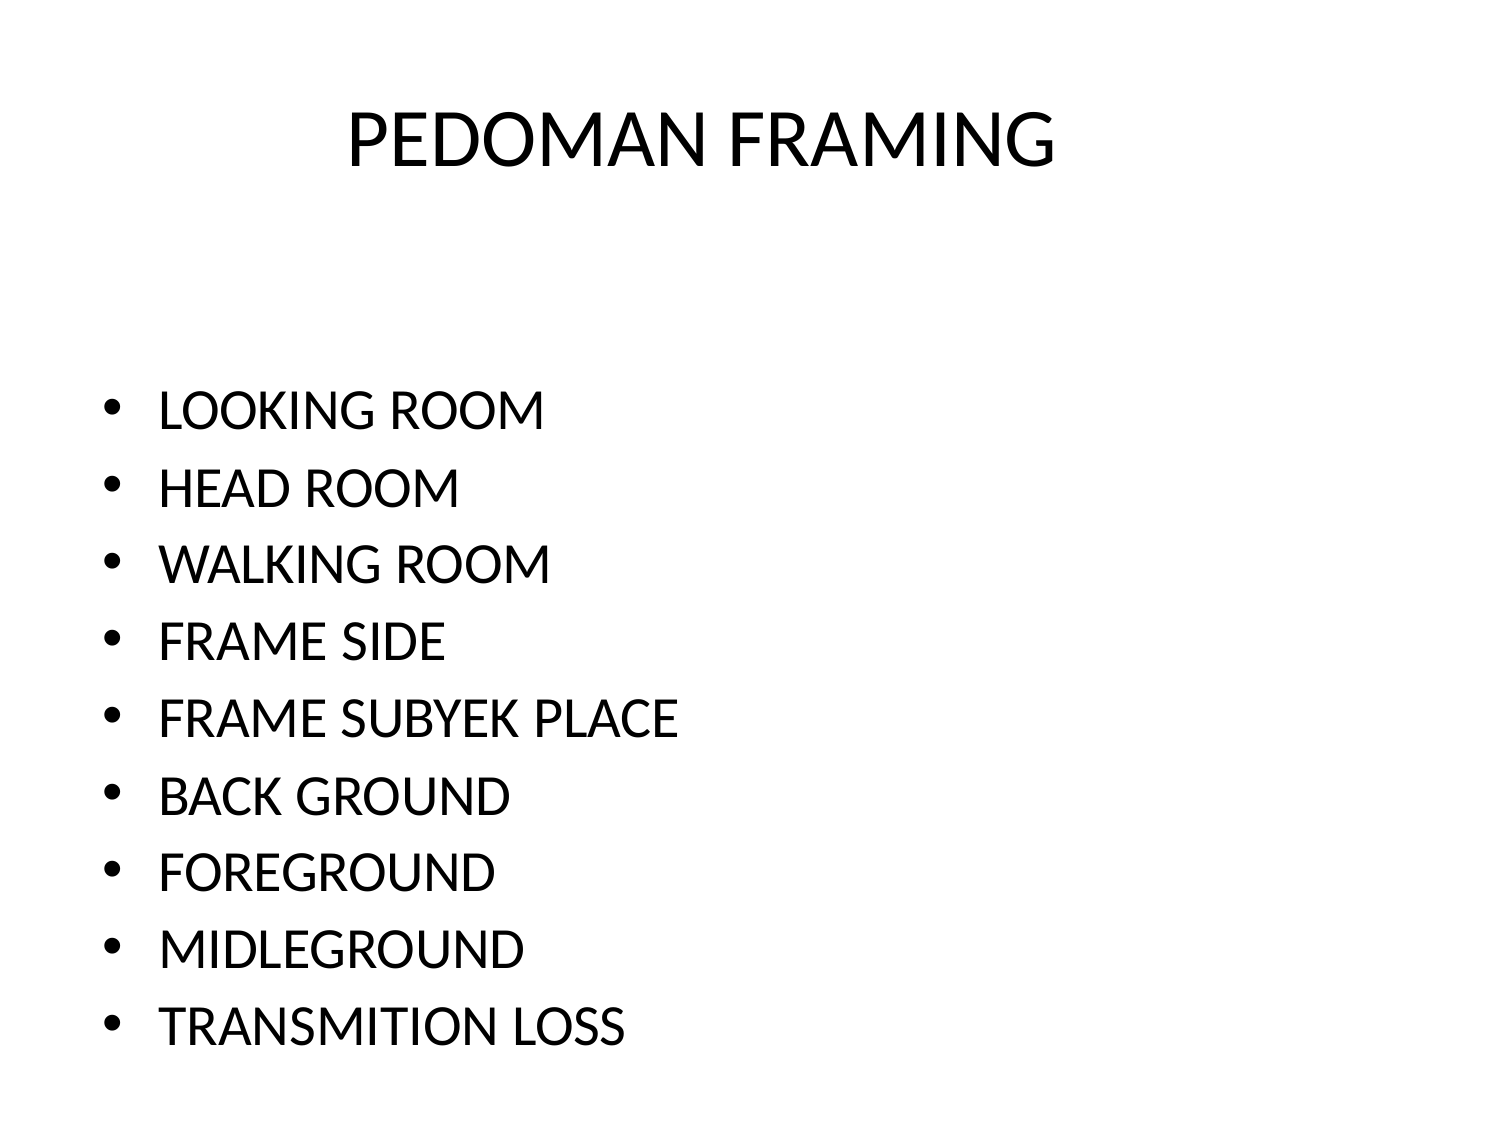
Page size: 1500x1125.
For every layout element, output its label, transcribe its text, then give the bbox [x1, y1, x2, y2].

text_box LOOKING ROOM HEAD ROOM WALKING ROOM FRAME SIDE FRAME SUBYEK PLACE BACK GROUND FOREGROUND MIDLEGROUND TRANSMITION LOSS [99, 362, 687, 1058]
text_box PEDOMAN FRAMING [344, 81, 1238, 184]
